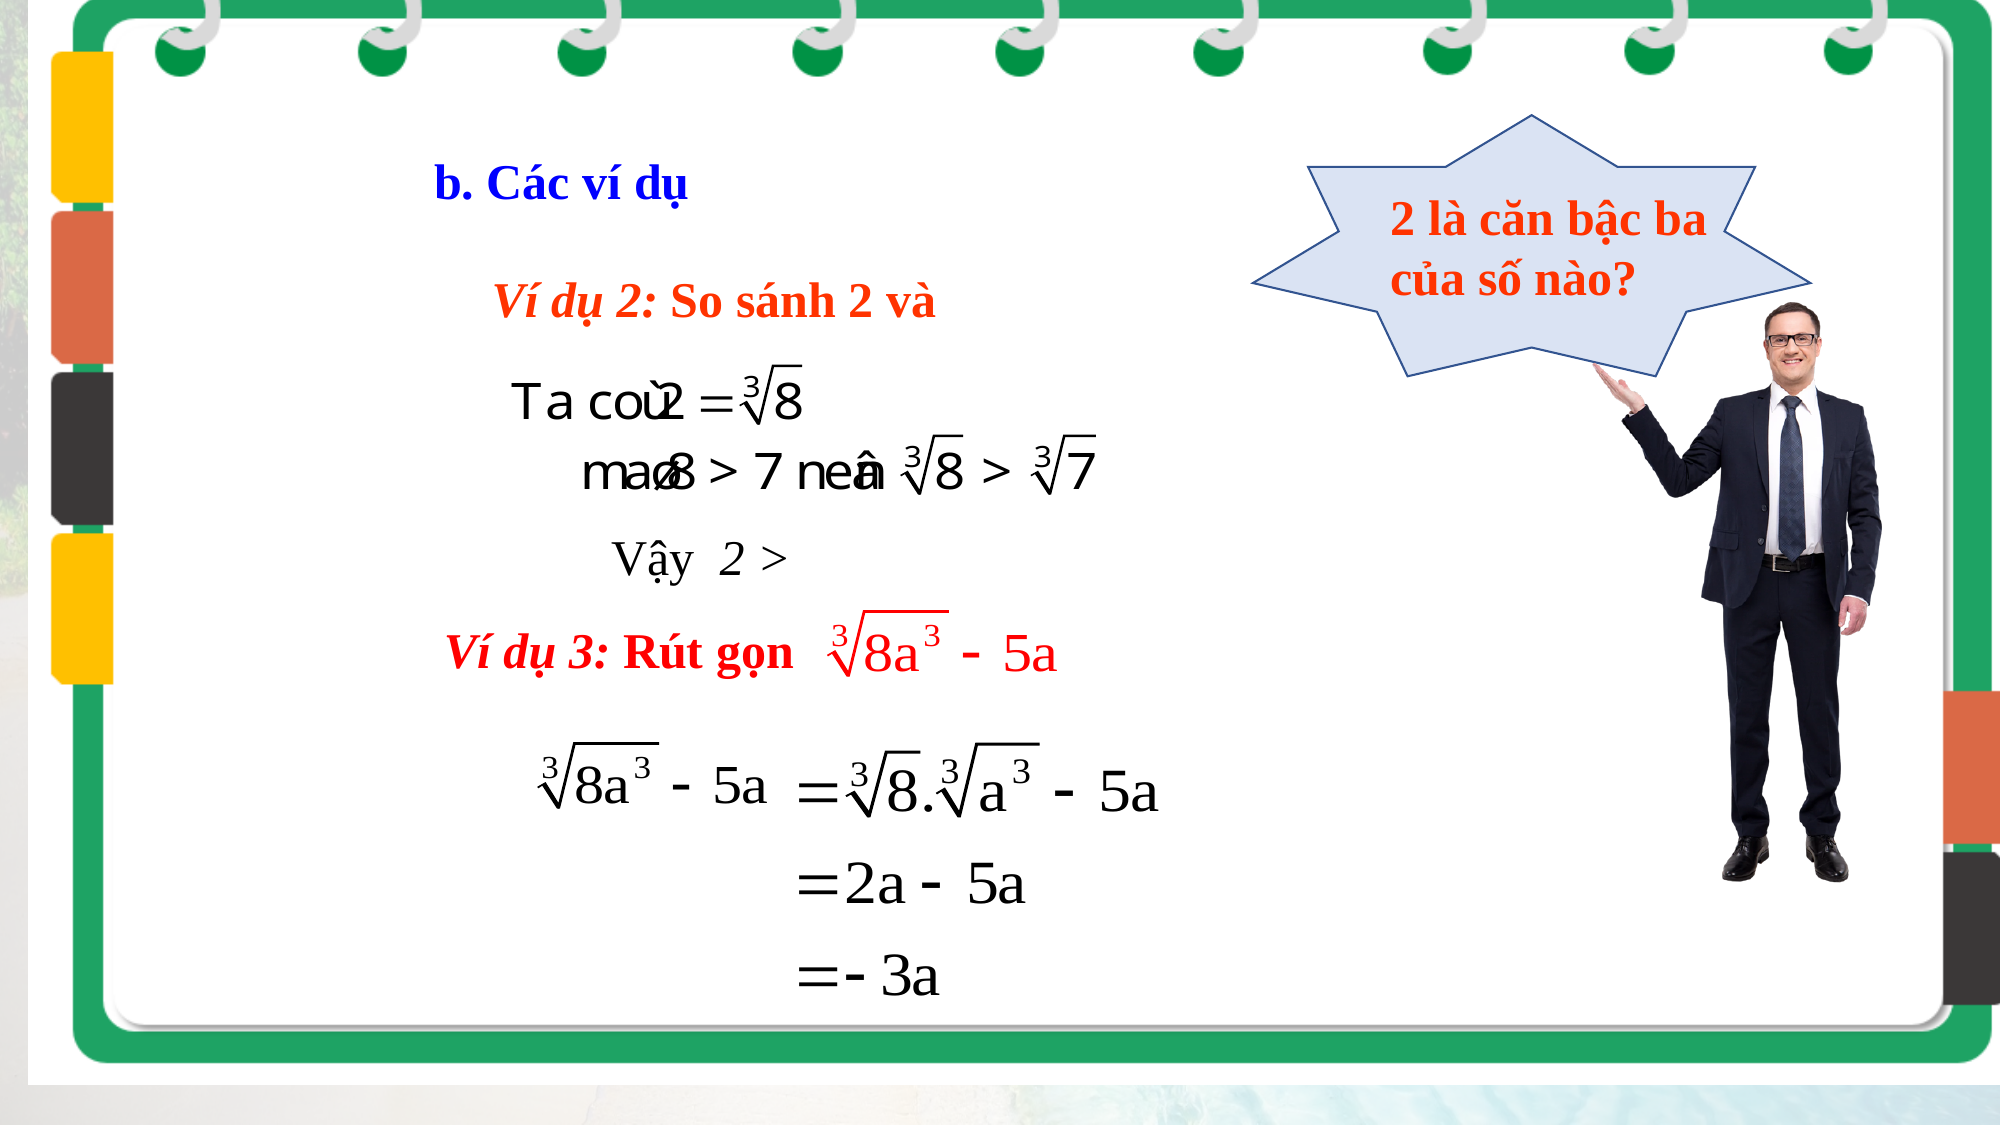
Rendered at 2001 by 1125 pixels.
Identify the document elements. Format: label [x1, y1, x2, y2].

text_box [429, 597, 1137, 690]
text_box [572, 422, 1110, 507]
text_box [527, 729, 783, 822]
text_box [1252, 115, 1811, 377]
picture [28, 0, 2000, 1085]
text_box [503, 352, 813, 437]
text_box [782, 729, 1174, 1011]
